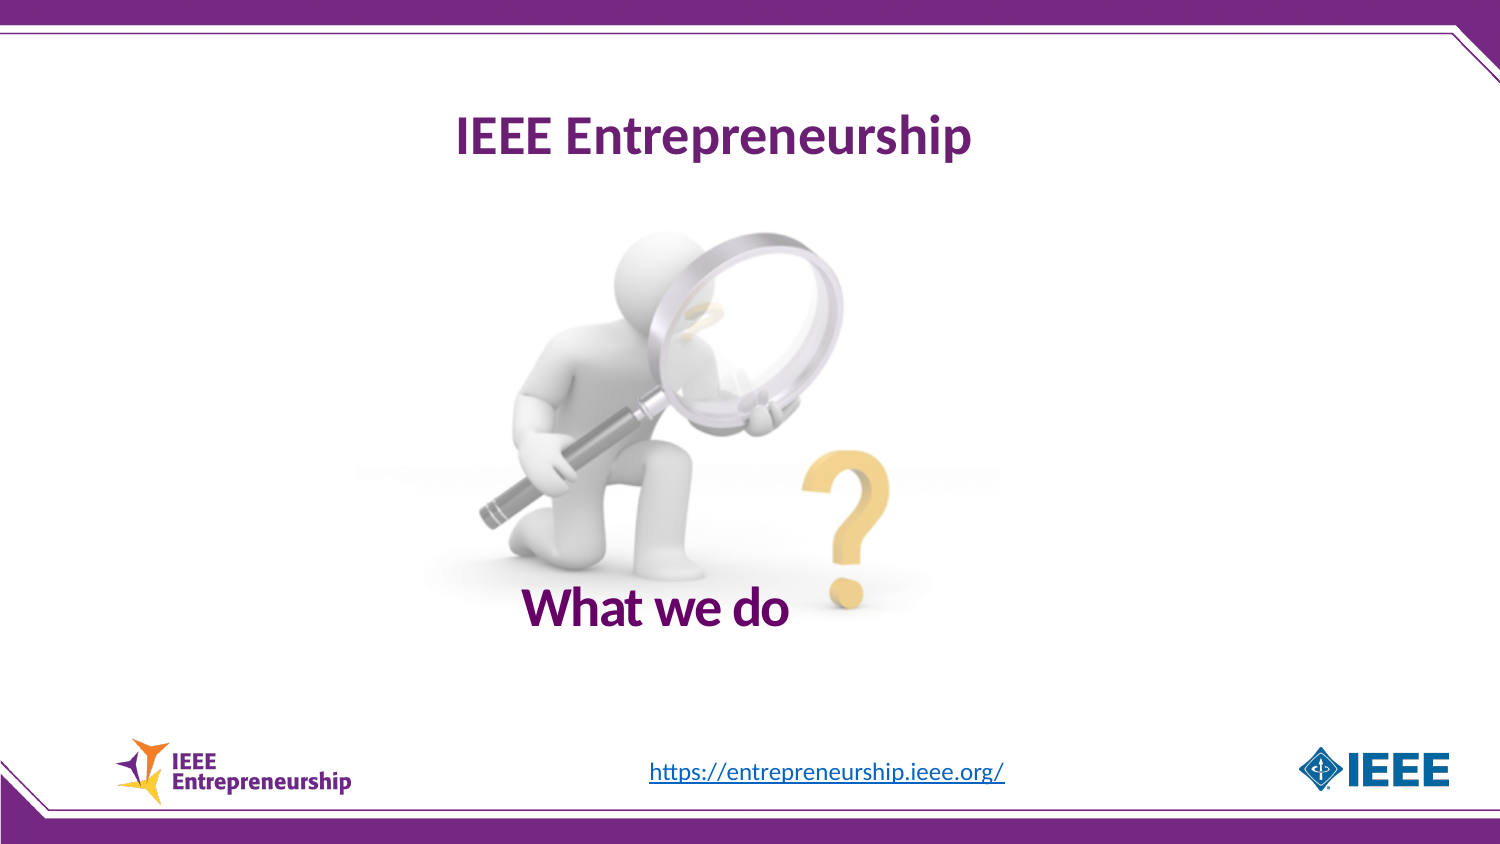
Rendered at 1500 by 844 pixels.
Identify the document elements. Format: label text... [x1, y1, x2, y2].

text_box What we do [506, 562, 1050, 645]
picture [2, 735, 1500, 844]
picture [0, 0, 1500, 84]
title IEEE Entrepreneurship [428, 52, 1072, 175]
picture [356, 215, 1001, 629]
picture [1299, 747, 1449, 759]
